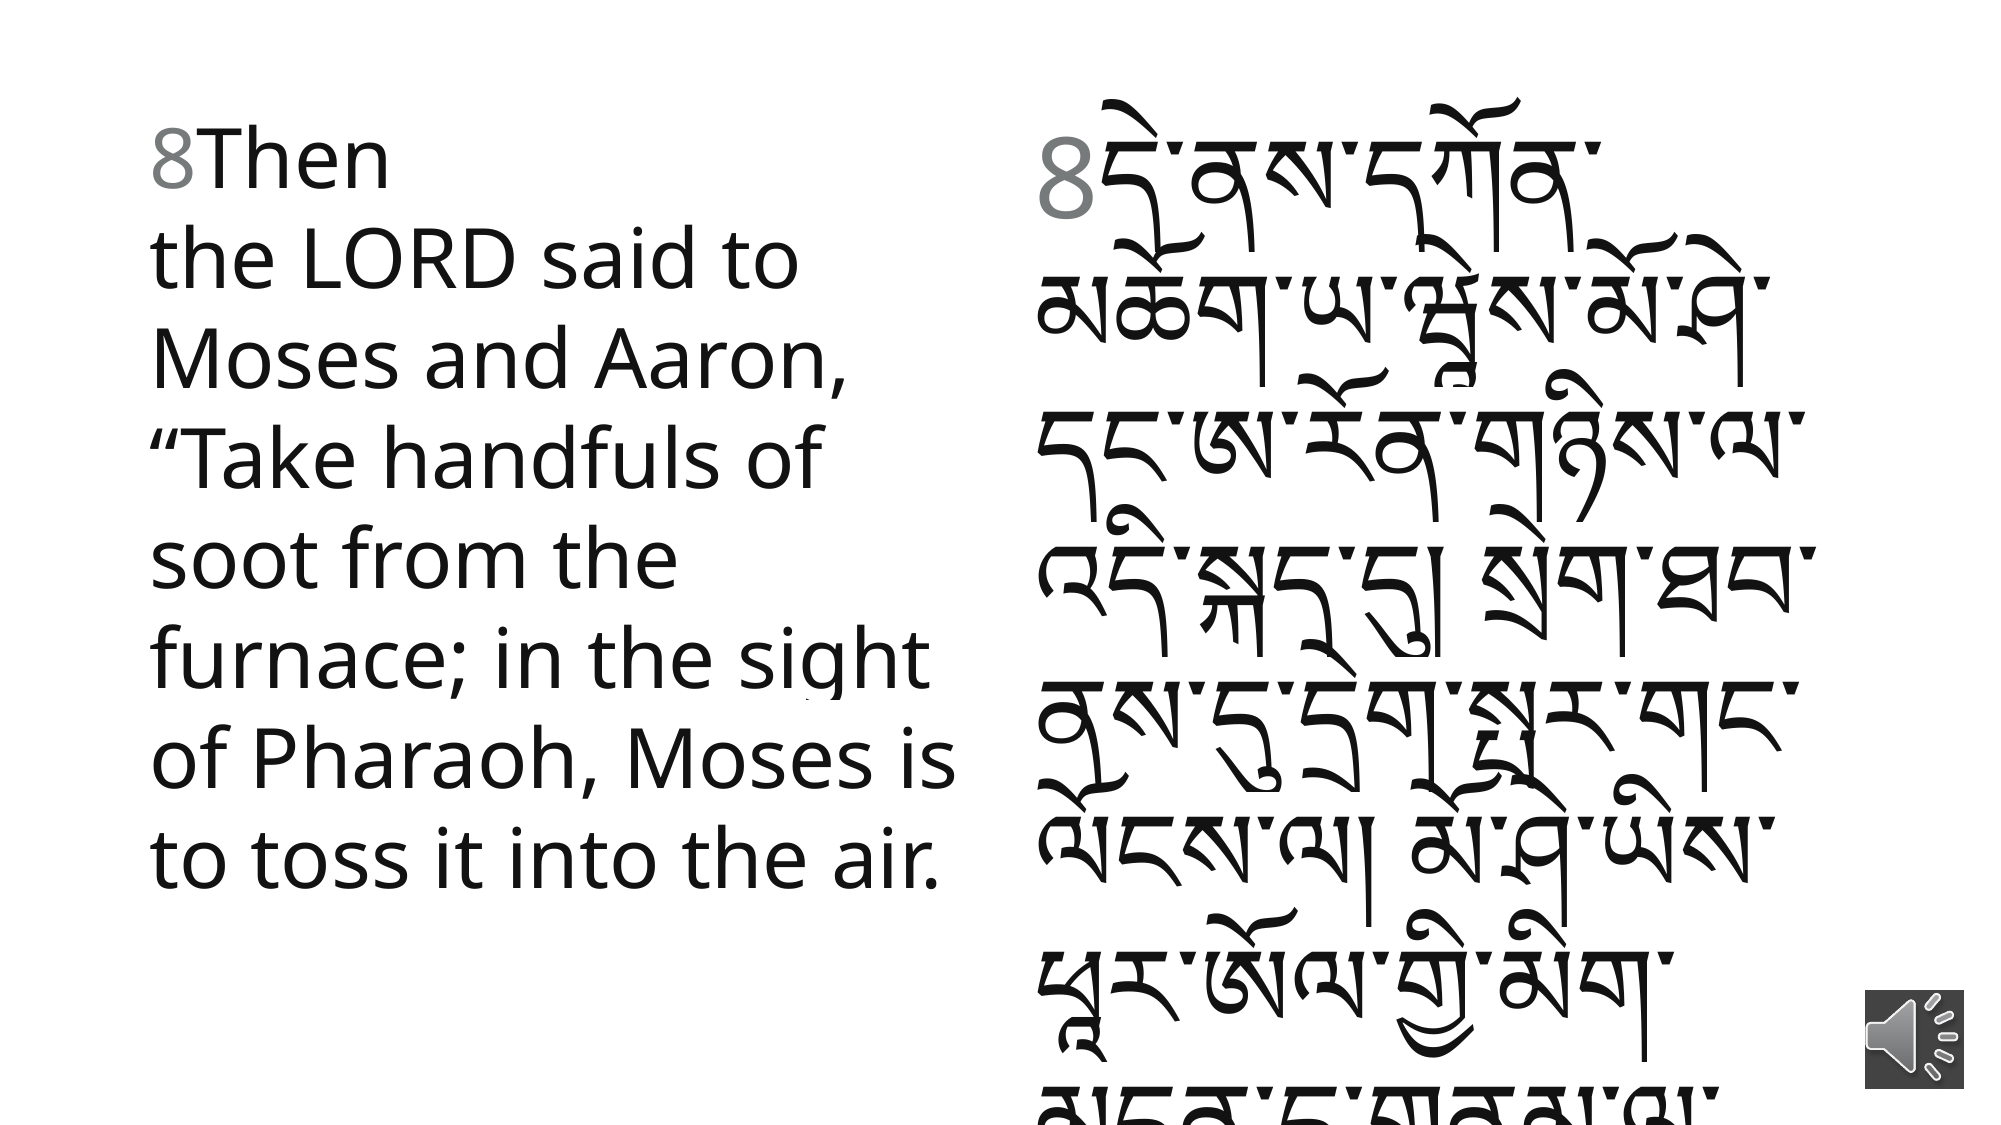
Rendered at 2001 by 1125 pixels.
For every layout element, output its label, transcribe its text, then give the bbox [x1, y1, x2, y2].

text_box 8Then the Lord said to Moses and Aaron, “Take handfuls of soot from the furnace; in the sight of Pharaoh, Moses is to toss it into the air. [134, 98, 981, 1030]
picture [1864, 989, 1965, 1090]
text_box 8དེ་ནས་དཀོན་མཆོག་ཡ་ཝཱེས་མོ་ཤེ་དང་ཨ་རོན་གཉིས་ལ་འདི་སྐད་དུ། སྲེག་ཐབ་ནས་དུ་དྲེག་སྤར་གང་ལོངས་ལ། མོ་ཤེ་ཡིས་ཕཱར་ཨོལ་གྱི་མིག་མདུན་དུ་གནམ་ལ་གཏོར་ཅིག་དང་། [1019, 98, 1866, 1030]
